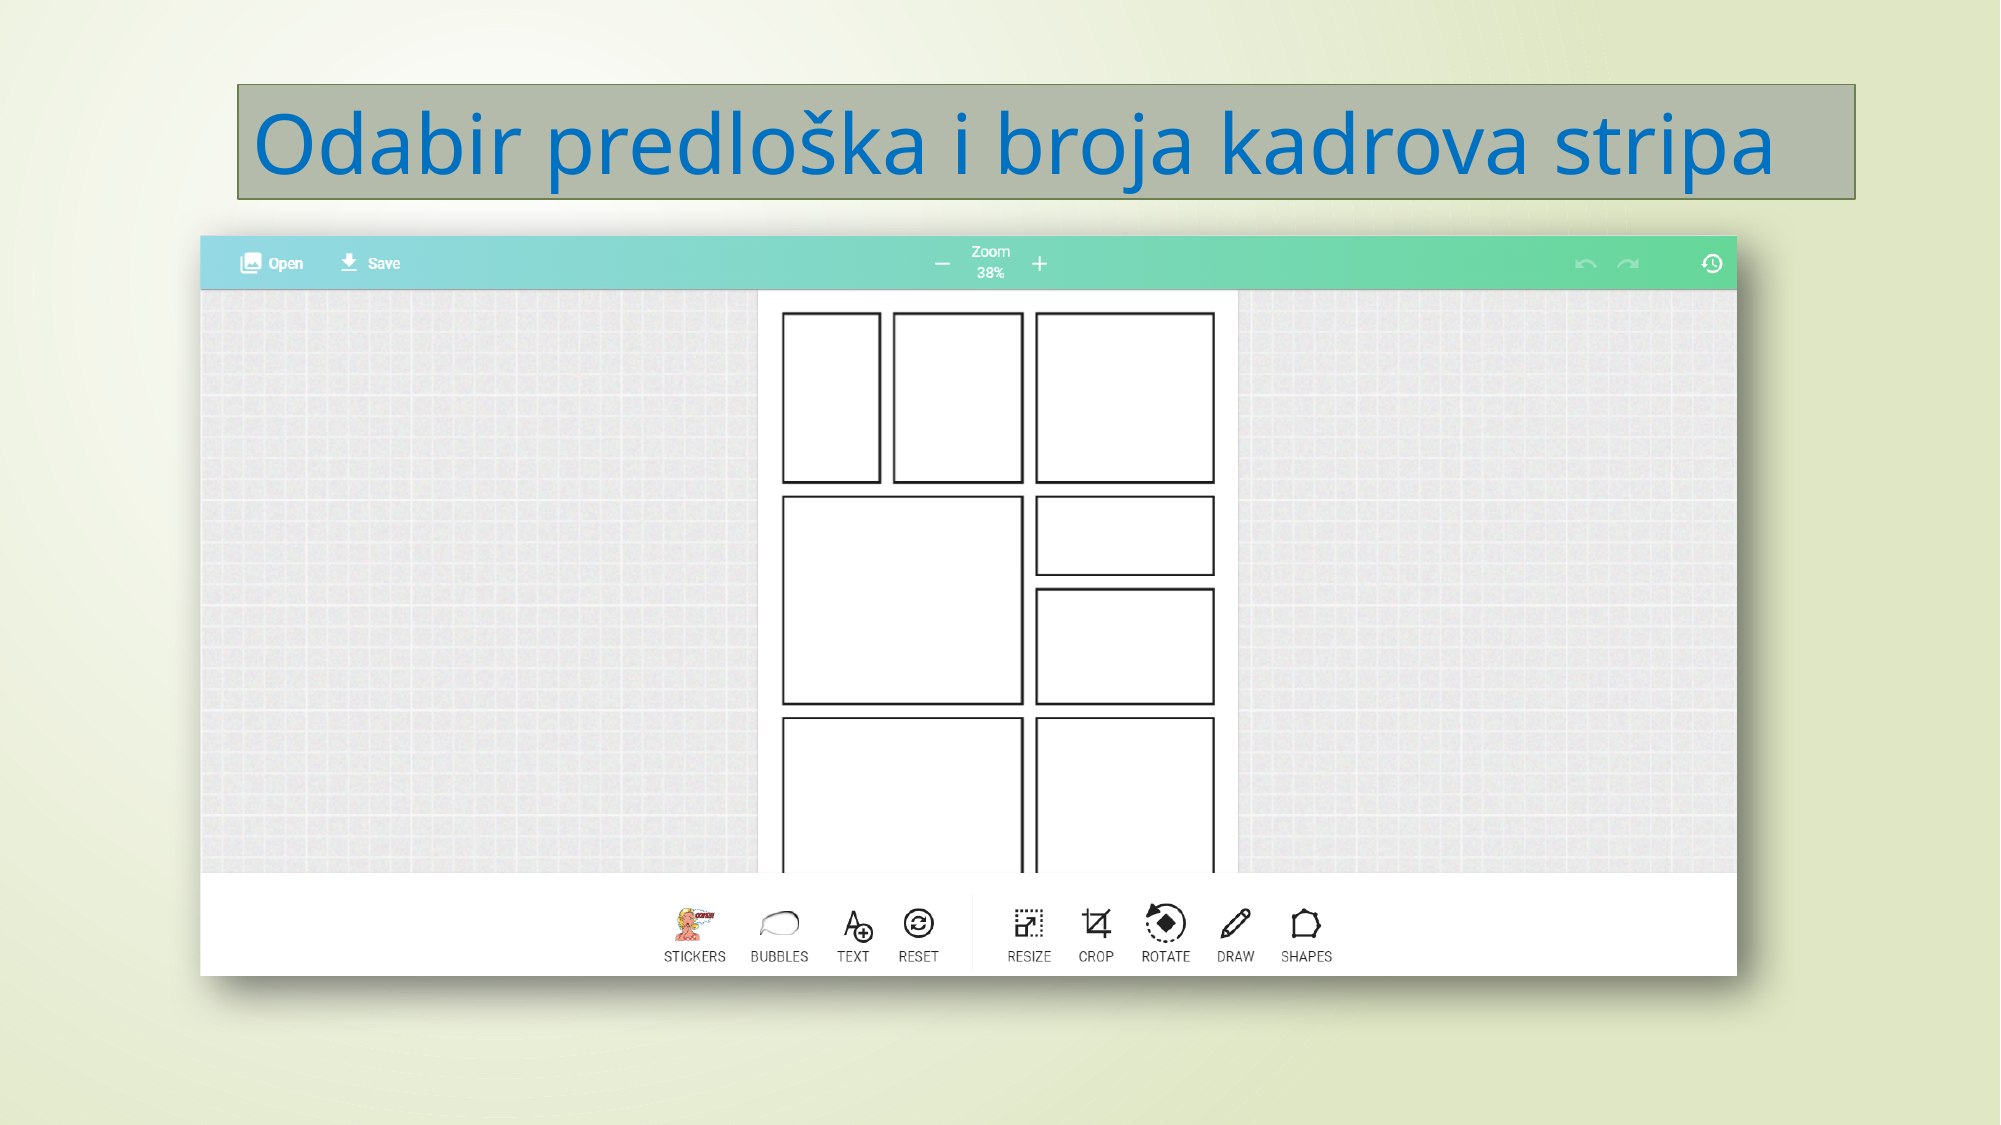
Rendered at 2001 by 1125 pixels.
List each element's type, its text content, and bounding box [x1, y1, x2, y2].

text_box Odabir predloška i broja kadrova stripa [237, 84, 1856, 200]
picture [200, 234, 1738, 977]
